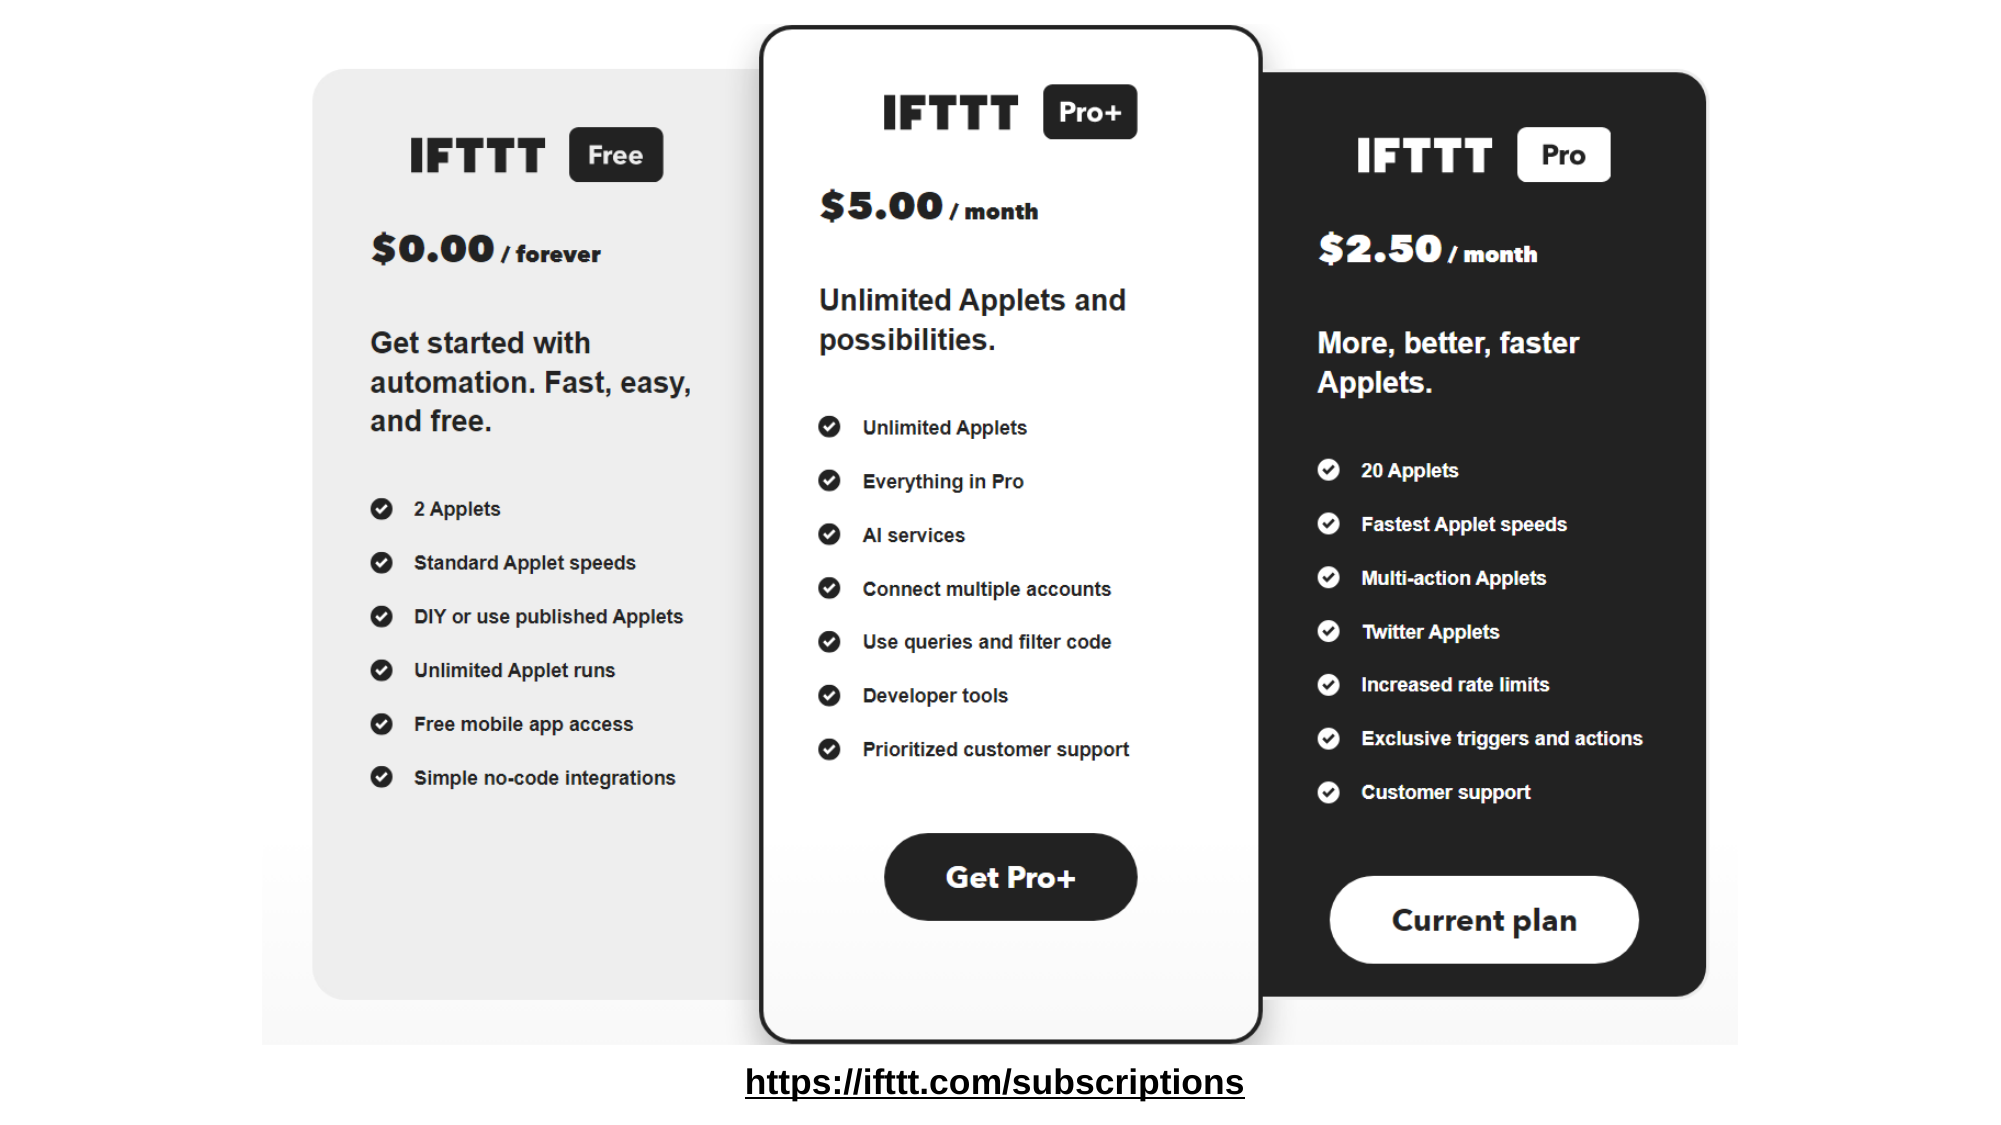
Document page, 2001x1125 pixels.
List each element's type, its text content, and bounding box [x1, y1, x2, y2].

text_box https://ifttt.com/subscriptions [262, 1050, 1738, 1117]
picture [262, 24, 1738, 1045]
